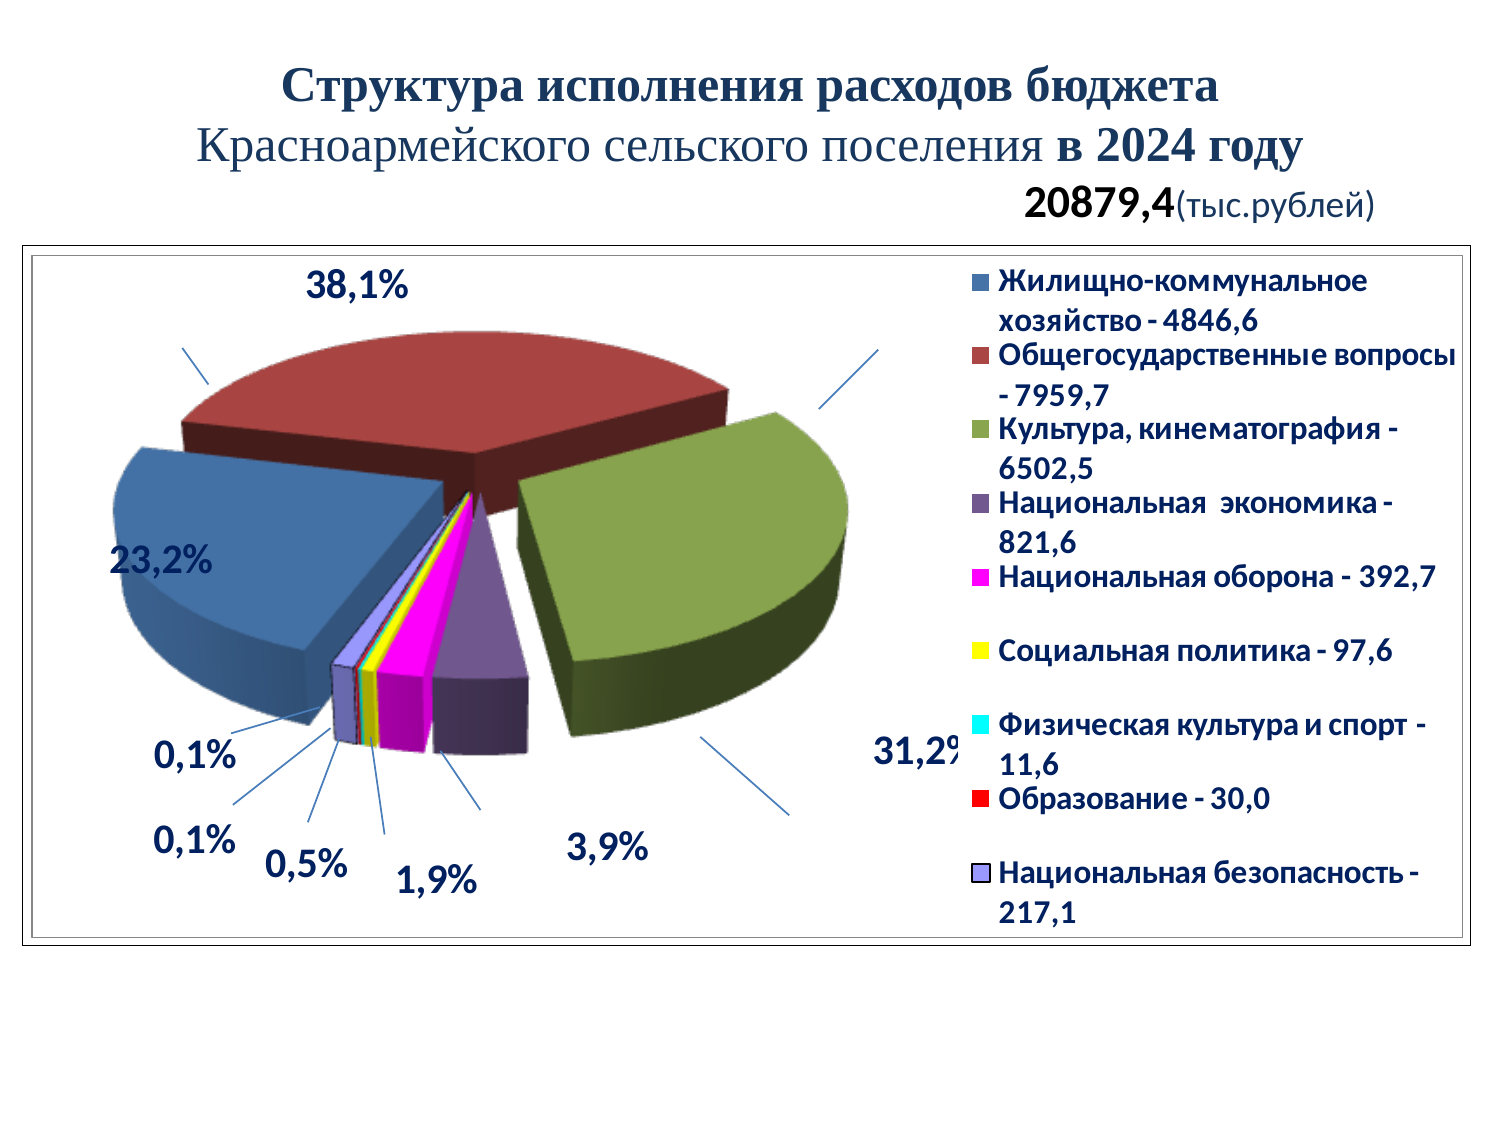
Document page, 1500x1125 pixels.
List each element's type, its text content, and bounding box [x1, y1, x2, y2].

title Структура исполнения расходов бюджета Красноармейского сельского поселения в 2024 году 20879,4(тыс.рублей) [74, 44, 1426, 233]
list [22, 245, 1471, 946]
